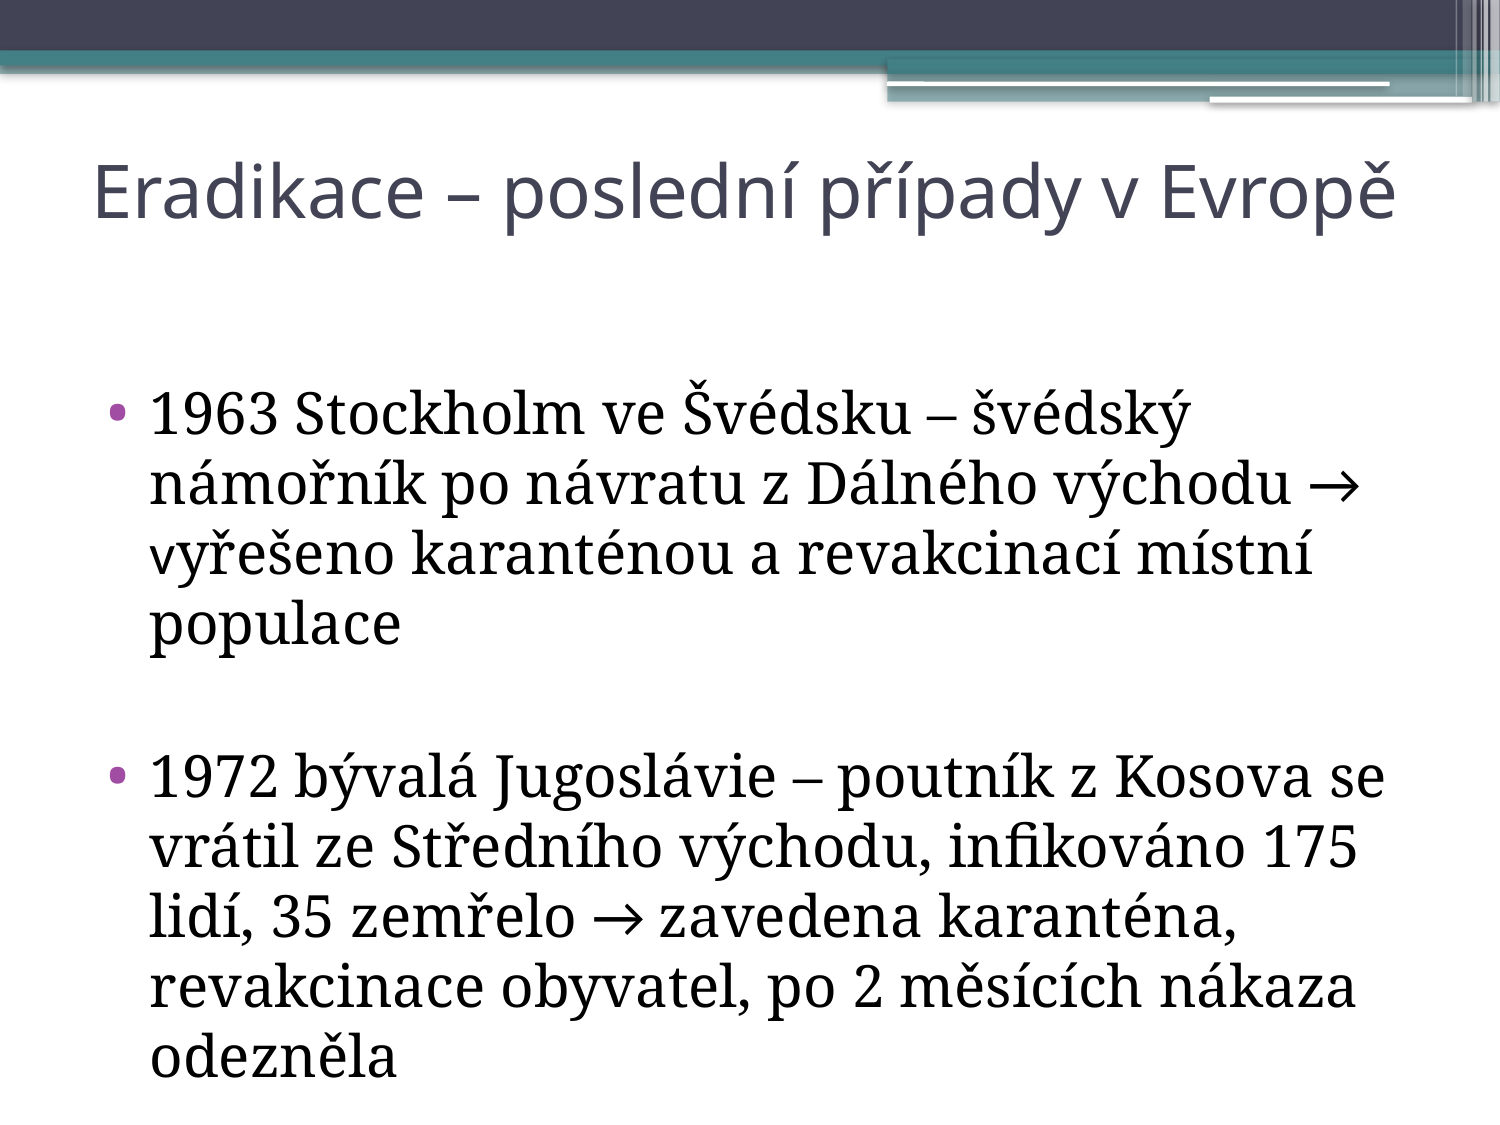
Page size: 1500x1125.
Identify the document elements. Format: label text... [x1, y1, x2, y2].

list 1963 Stockholm ve Švédsku – švédský námořník po návratu z Dálného východu → vyřešeno karanténou a revakcinací místní populace 1972 bývalá Jugoslávie – poutník z Kosova se vrátil ze Středního východu, infikováno 175 lidí, 35 zemřelo → zavedena karanténa, revakcinace obyvatel, po 2 měsících nákaza odezněla [75, 368, 1425, 1079]
title Eradikace – poslední případy v Evropě [76, 101, 1427, 277]
